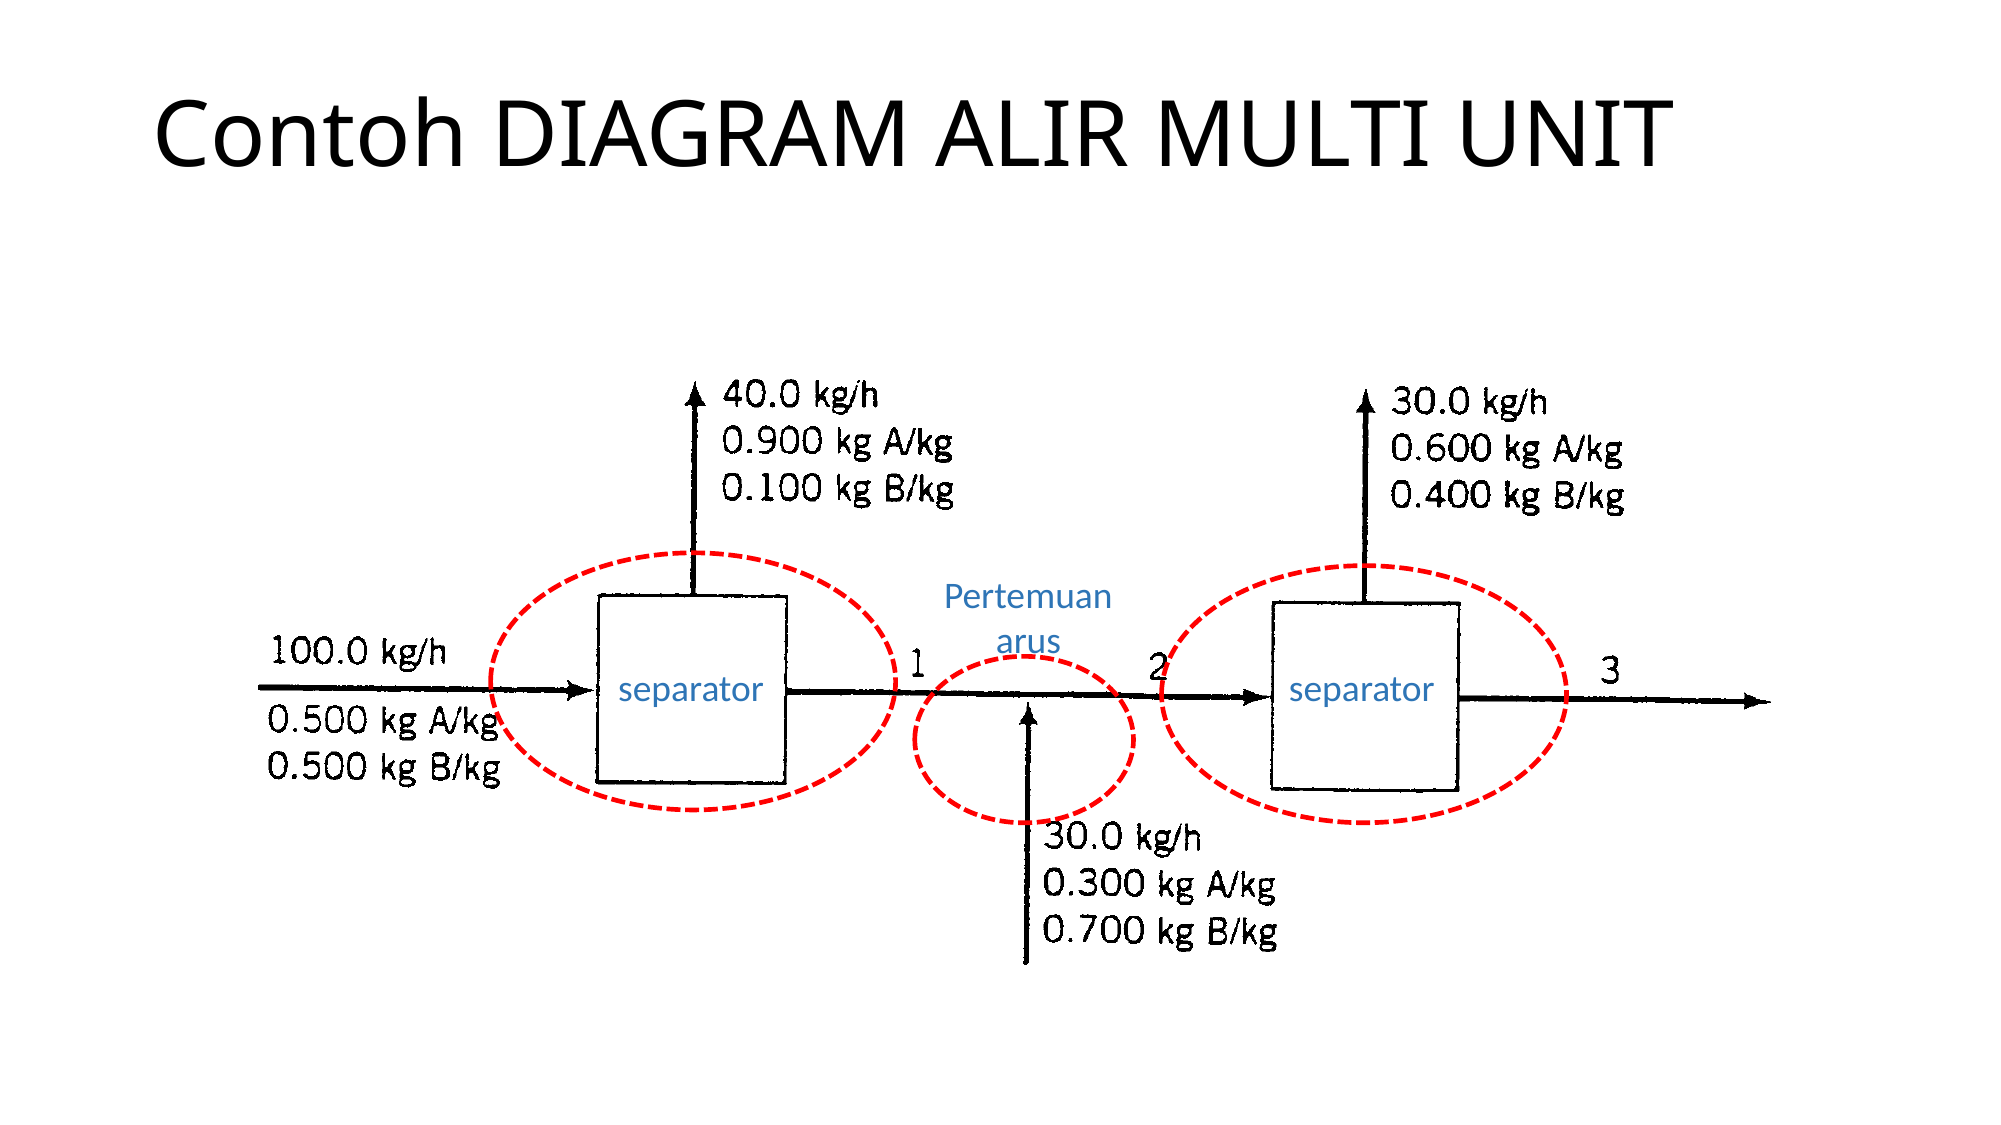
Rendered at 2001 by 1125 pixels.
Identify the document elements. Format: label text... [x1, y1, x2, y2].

title Contoh DIAGRAM ALIR MULTI UNIT [137, 27, 1863, 246]
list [137, 324, 1863, 989]
